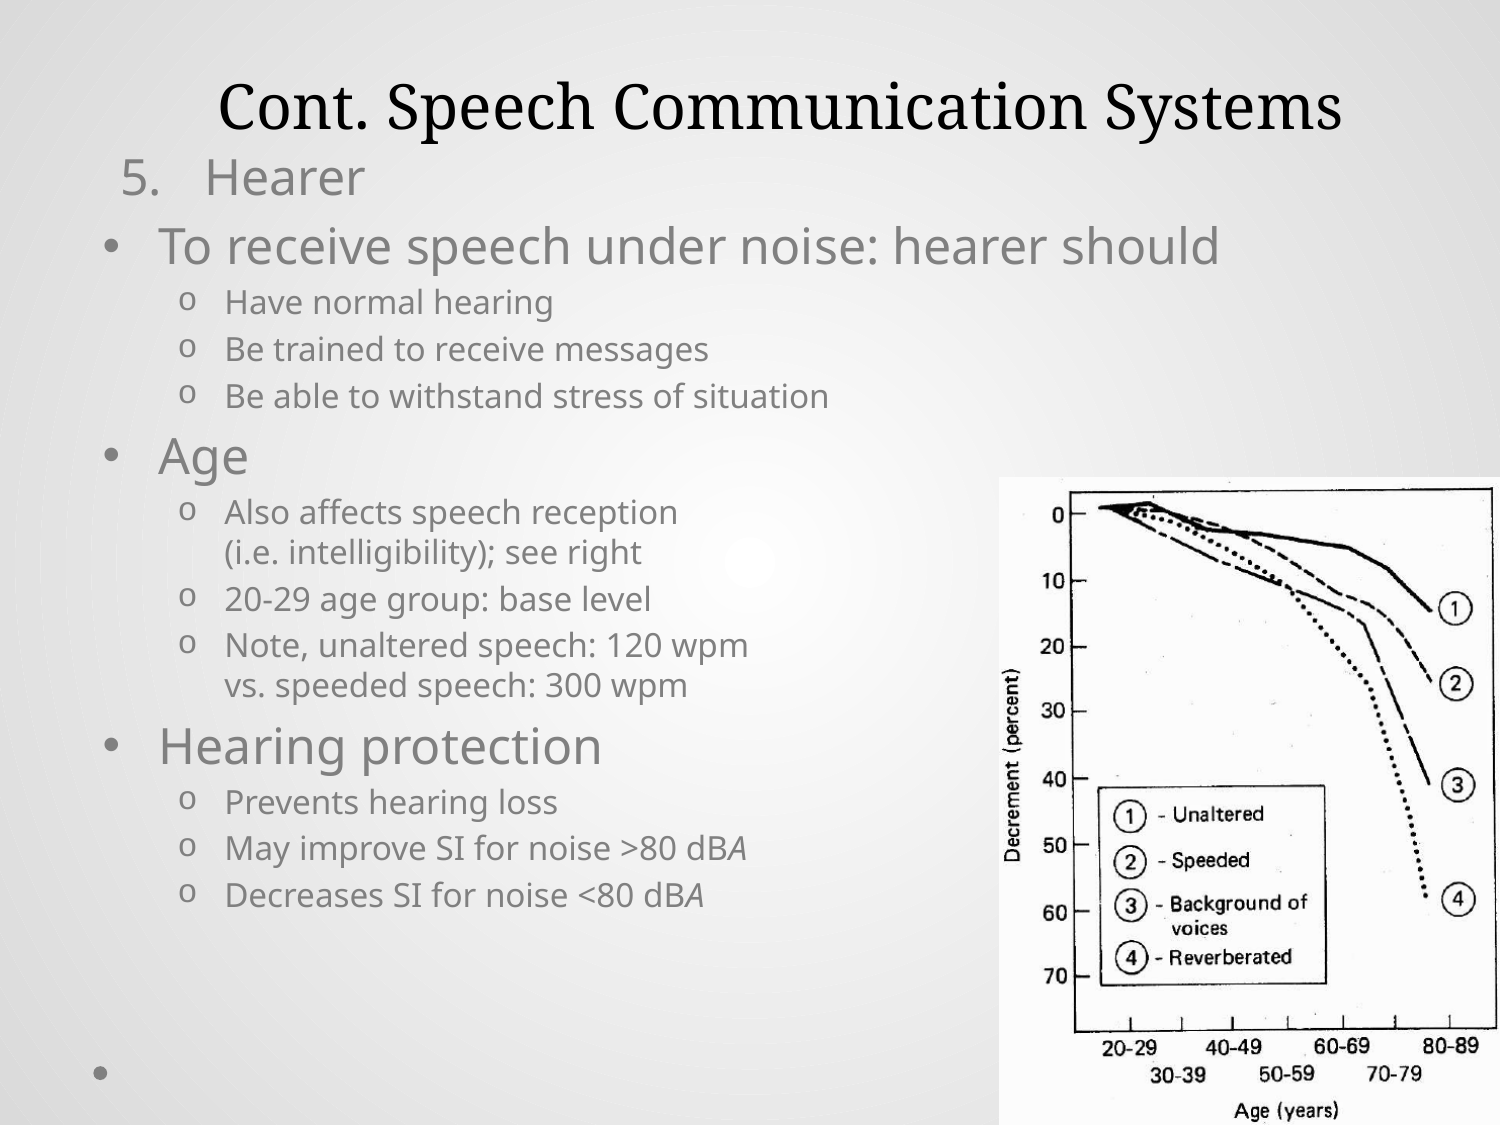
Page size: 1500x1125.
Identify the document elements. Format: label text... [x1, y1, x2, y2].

list Hearer To receive speech under noise: hearer should Have normal hearing Be trained to receive messages Be able to withstand stress of situation Age Also affects speech reception (i.e. intelligibility); see right 20-29 age group: base level Note, unaltered speech: 120 wpm vs. speeded speech: 300 wpm Hearing protection Prevents hearing loss May improve SI for noise >80 dBA Decreases SI for noise <80 dBA [87, 137, 1438, 1113]
picture [999, 477, 1500, 1125]
title Cont. Speech Communication Systems [62, 50, 1500, 150]
